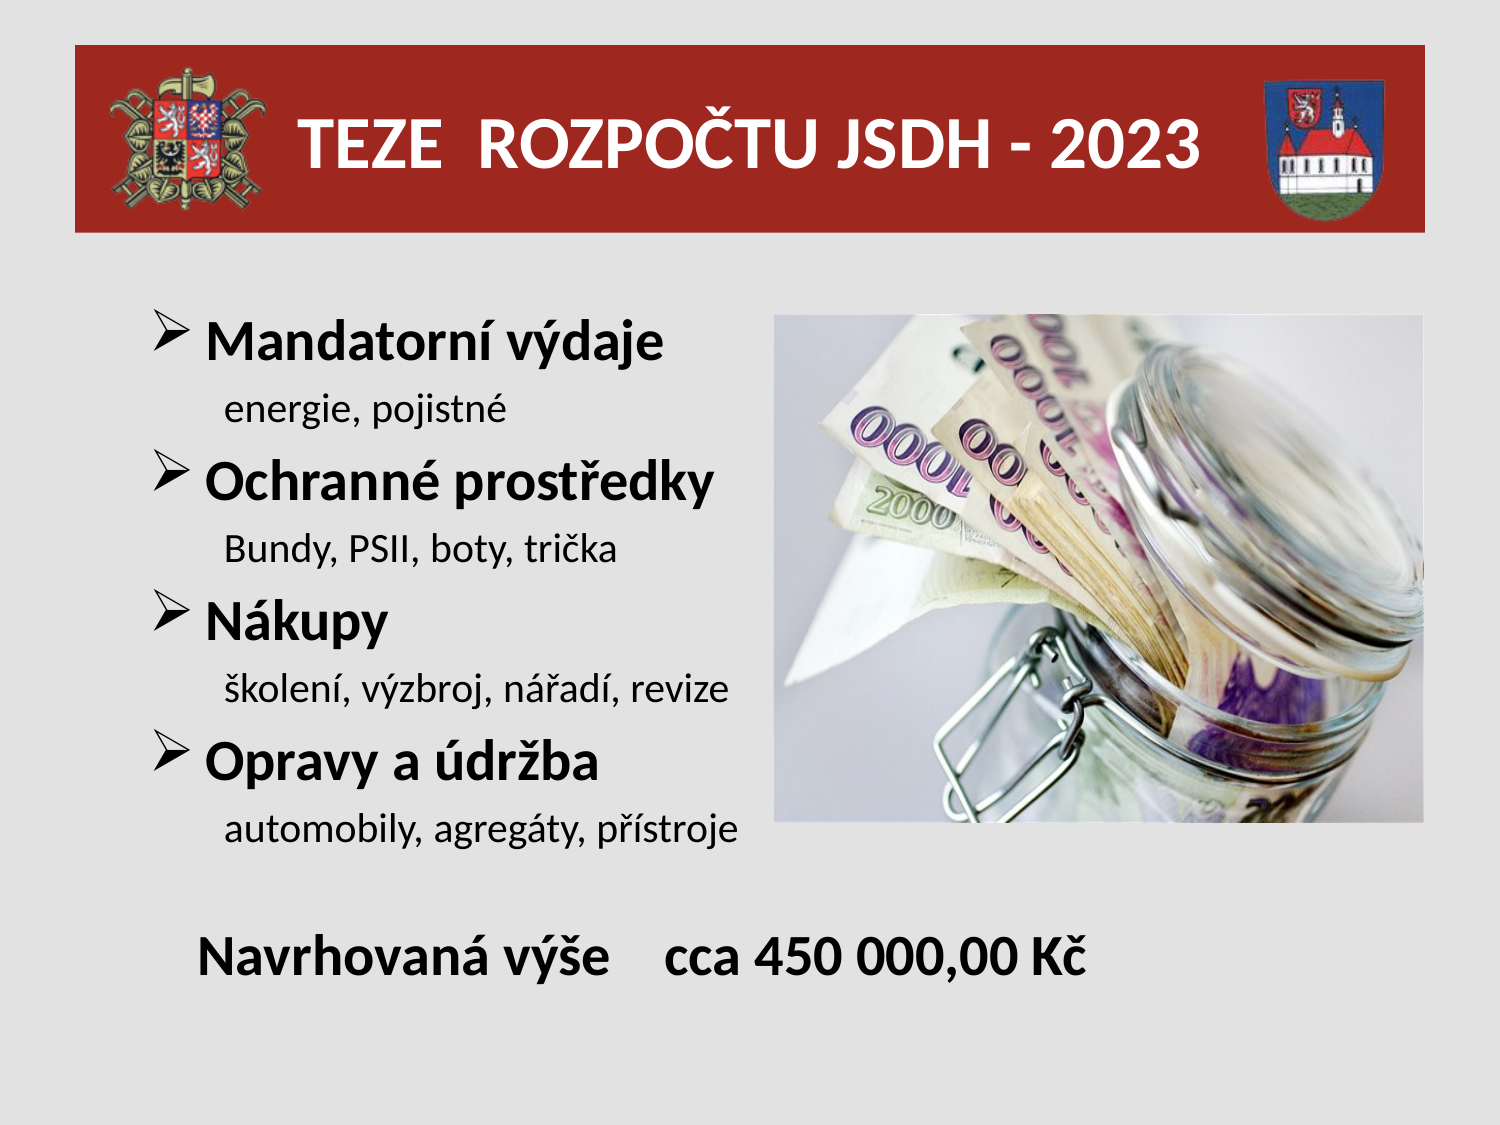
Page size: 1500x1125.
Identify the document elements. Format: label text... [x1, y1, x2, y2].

picture [1234, 54, 1411, 224]
title TEZE ROZPOČTU JSDH - 2023 [75, 45, 1425, 233]
text_box Mandatorní výdaje energie, pojistné Ochranné prostředky Bundy, PSII, boty, trička Nákupy školení, výzbroj, nářadí, revize Opravy a údržba automobily, agregáty, přístroje [134, 295, 1105, 882]
picture [773, 314, 1424, 823]
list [101, 45, 278, 215]
text_box Navrhovaná výše cca 450 000,00 Kč [182, 909, 1129, 995]
